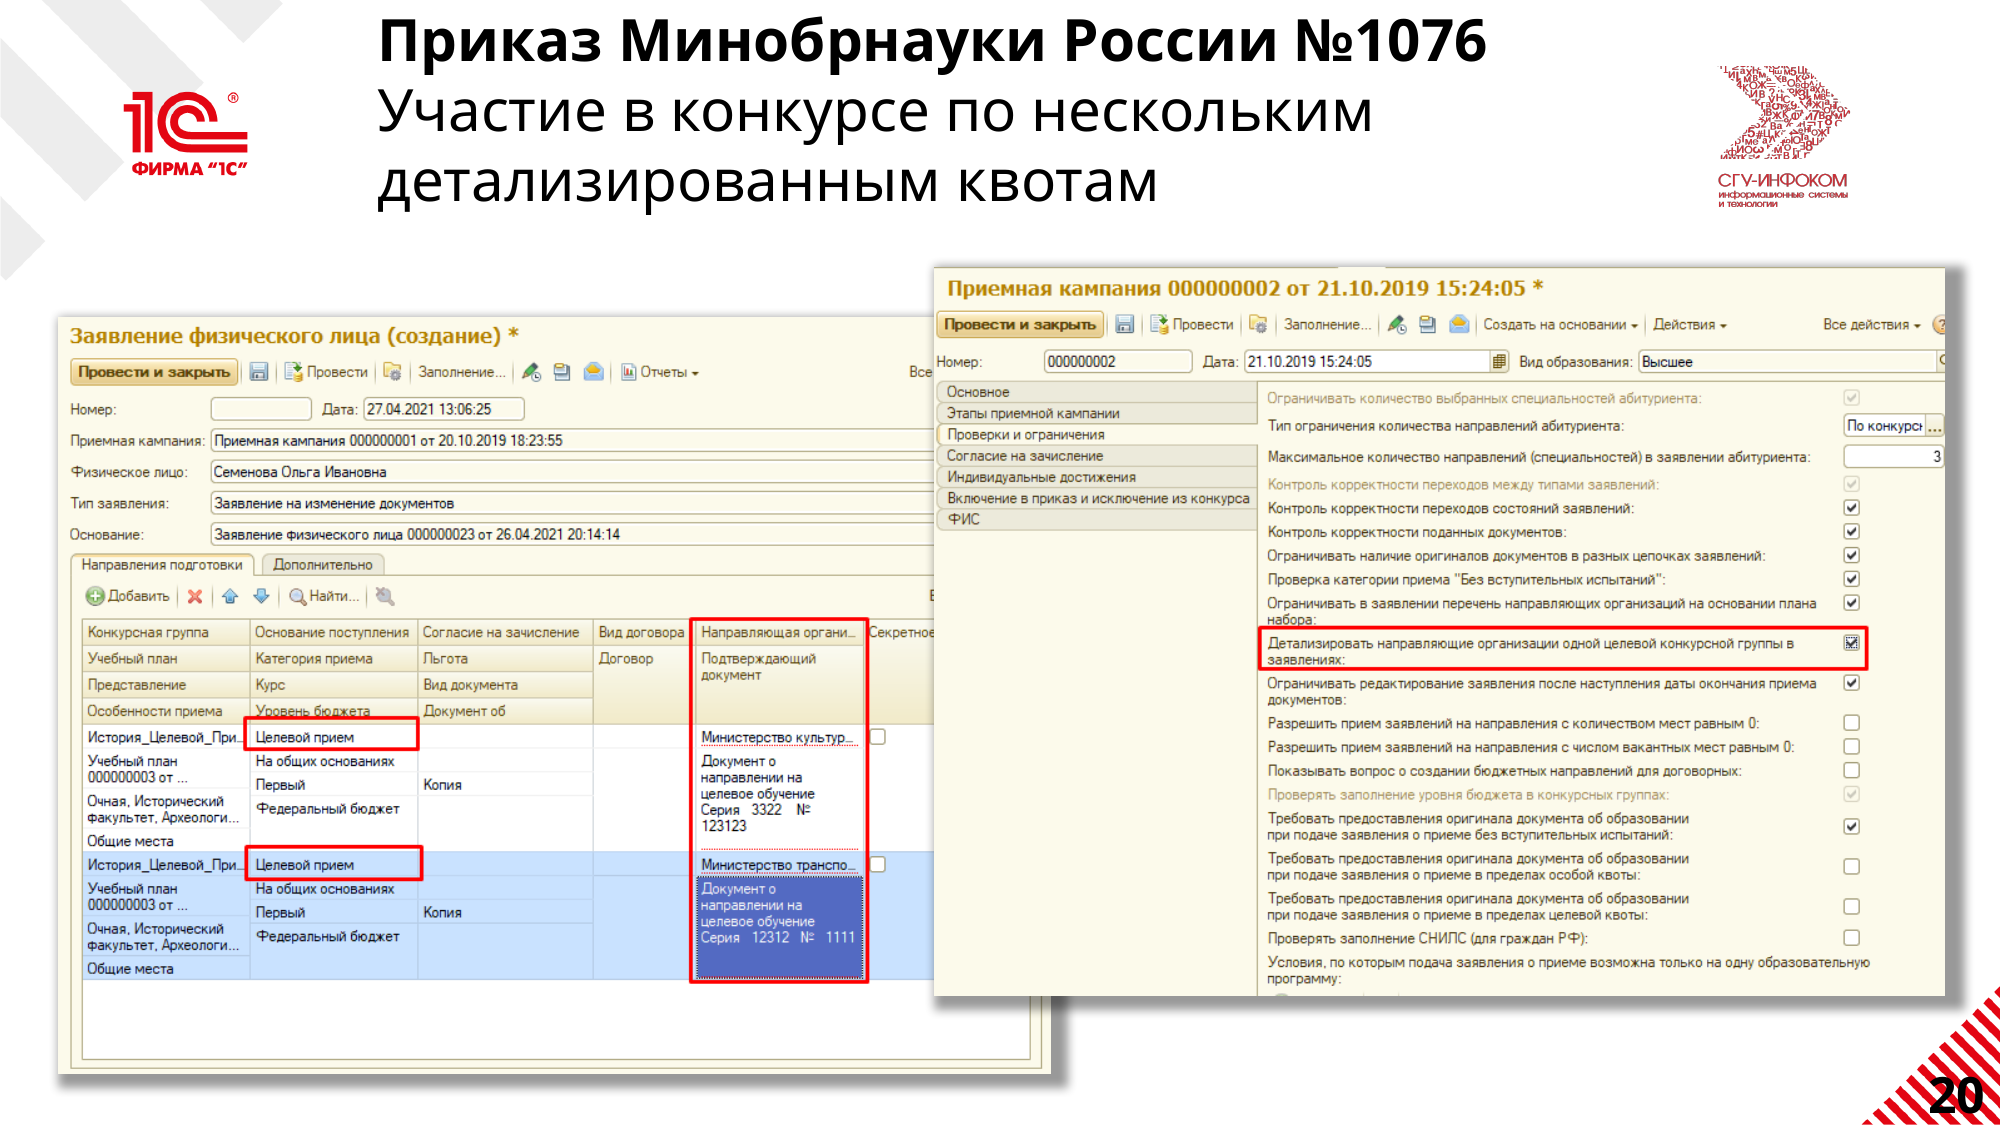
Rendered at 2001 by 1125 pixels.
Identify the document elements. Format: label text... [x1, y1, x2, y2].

picture [0, 0, 2000, 1125]
text_box 20 [1842, 1055, 2000, 1125]
title Приказ Минобрнауки России №1076 Участие в конкурсе по нескольким детализированным квотам [362, 19, 1674, 197]
